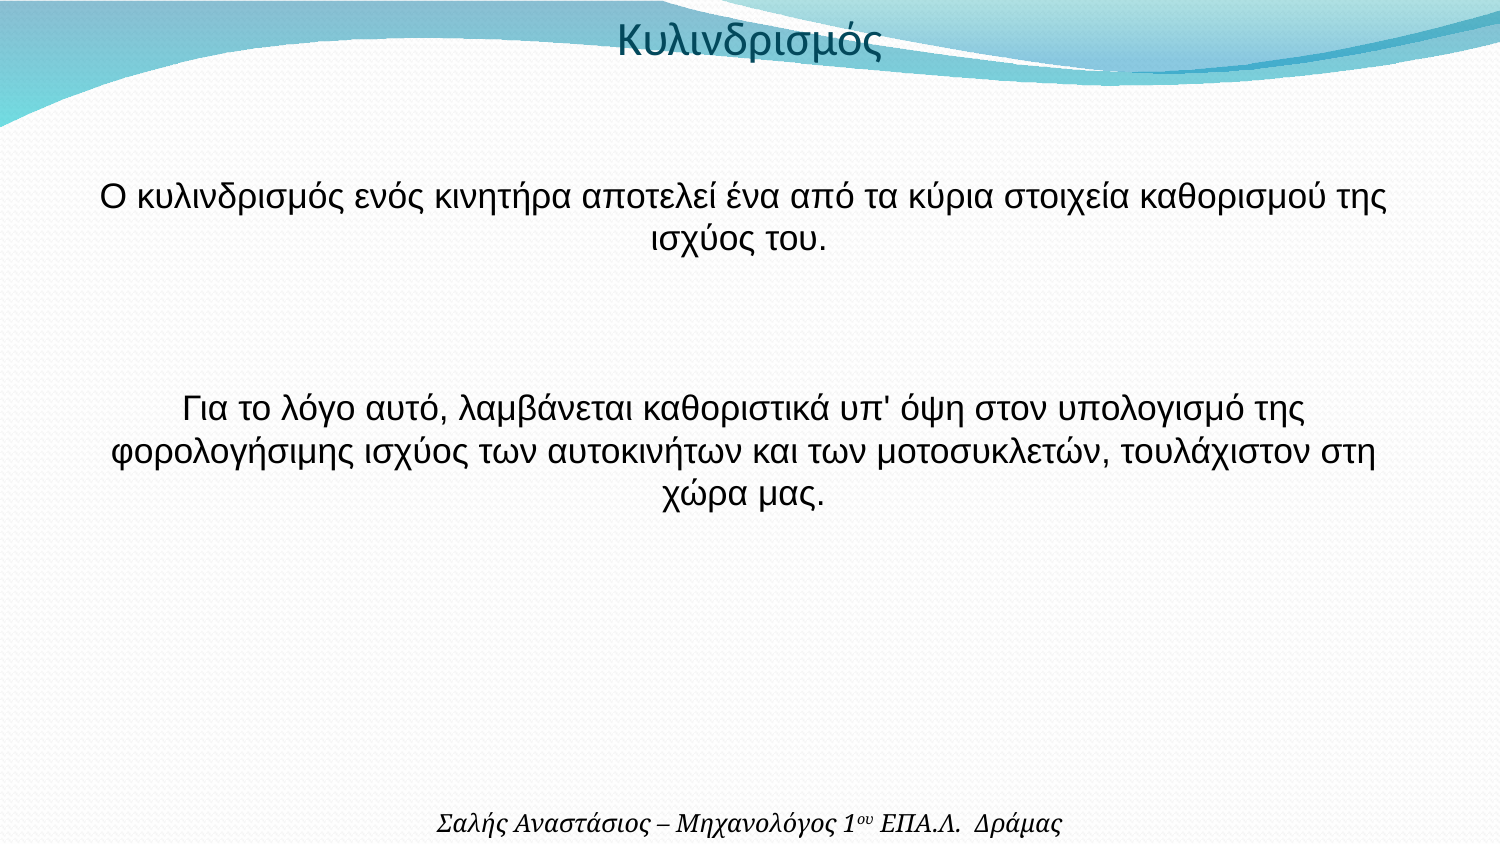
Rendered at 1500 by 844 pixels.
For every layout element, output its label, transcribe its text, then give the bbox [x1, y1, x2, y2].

picture [0, 0, 1500, 844]
text_box Ο κυλινδρισμός ενός κινητήρα αποτελεί ένα από τα κύρια στοιχεία καθορισμού της ισχύος του. Για το λόγο αυτό, λαμβάνεται καθοριστικά υπ' όψη στον υπολογισμό της φορολογήσιμης ισχύος των αυτοκινήτων και των μοτοσυκλετών, τουλάχιστον στη χώρα μας. [76, 165, 1412, 521]
text_box Κυλινδρισμός [29, 0, 1471, 73]
